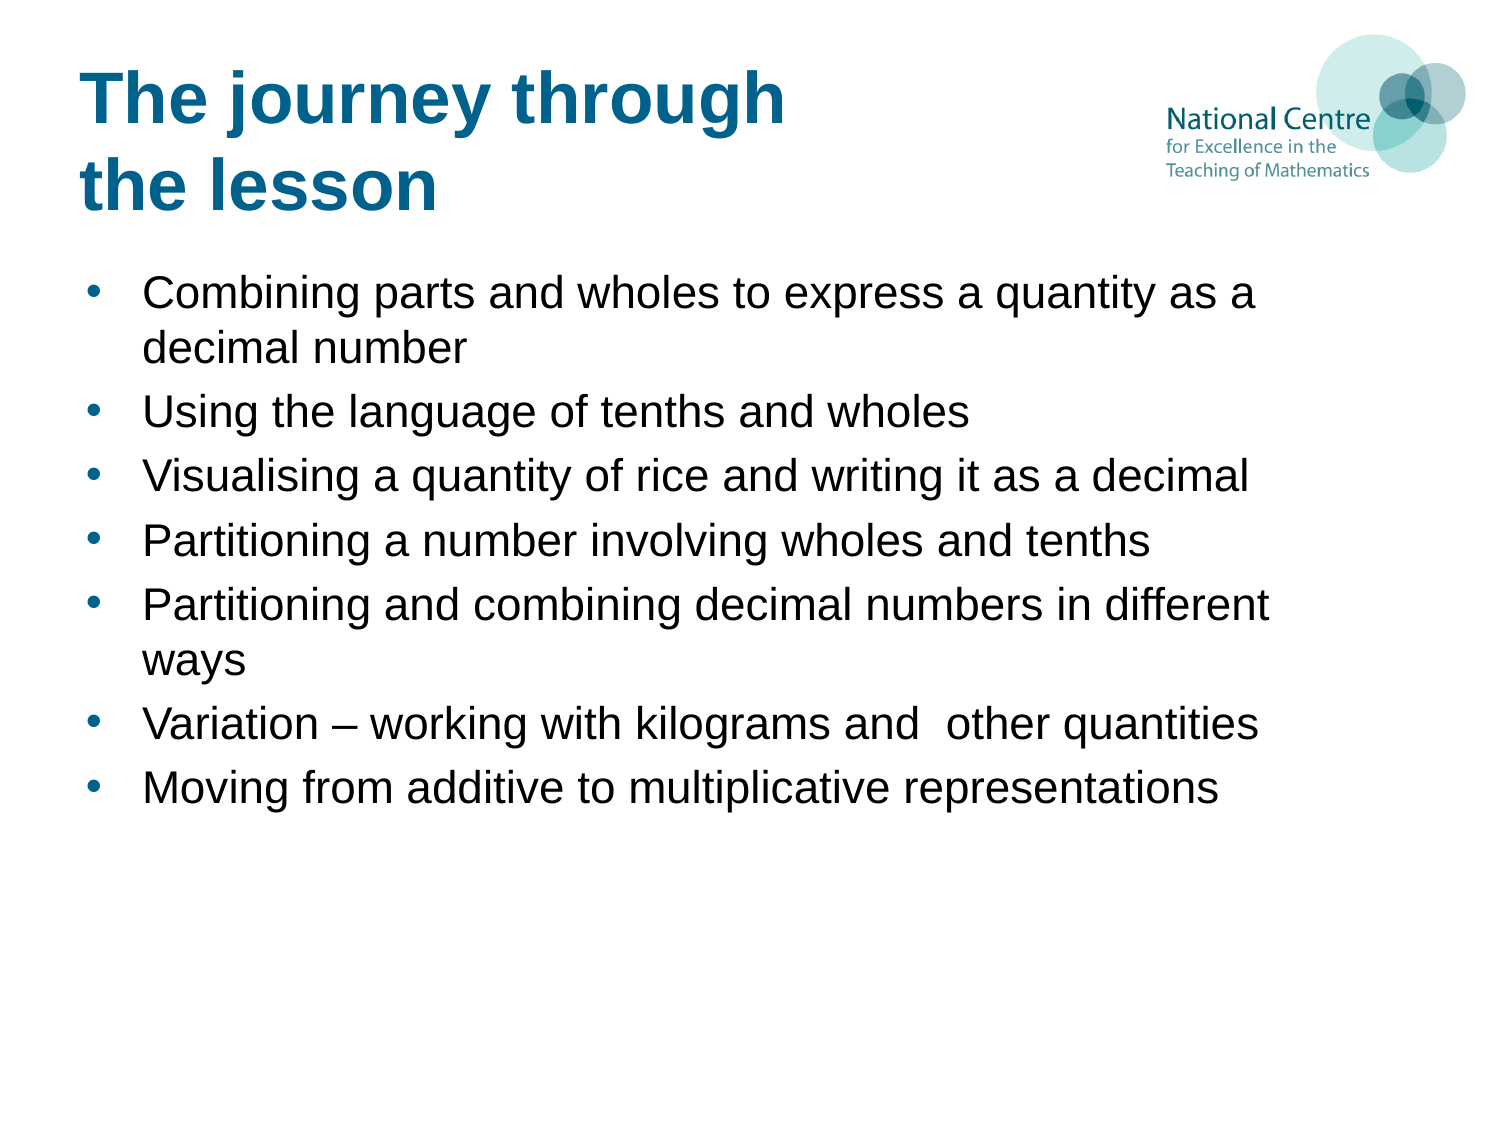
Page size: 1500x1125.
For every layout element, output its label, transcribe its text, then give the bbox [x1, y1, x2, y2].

picture [1153, 23, 1483, 193]
list Combining parts and wholes to express a quantity as a decimal number Using the language of tenths and wholes Visualising a quantity of rice and writing it as a decimal Partitioning a number involving wholes and tenths Partitioning and combining decimal numbers in different ways Variation – working with kilograms and other quantities Moving from additive to multiplicative representations [70, 255, 1341, 1036]
title The journey through the lesson [63, 43, 1448, 232]
